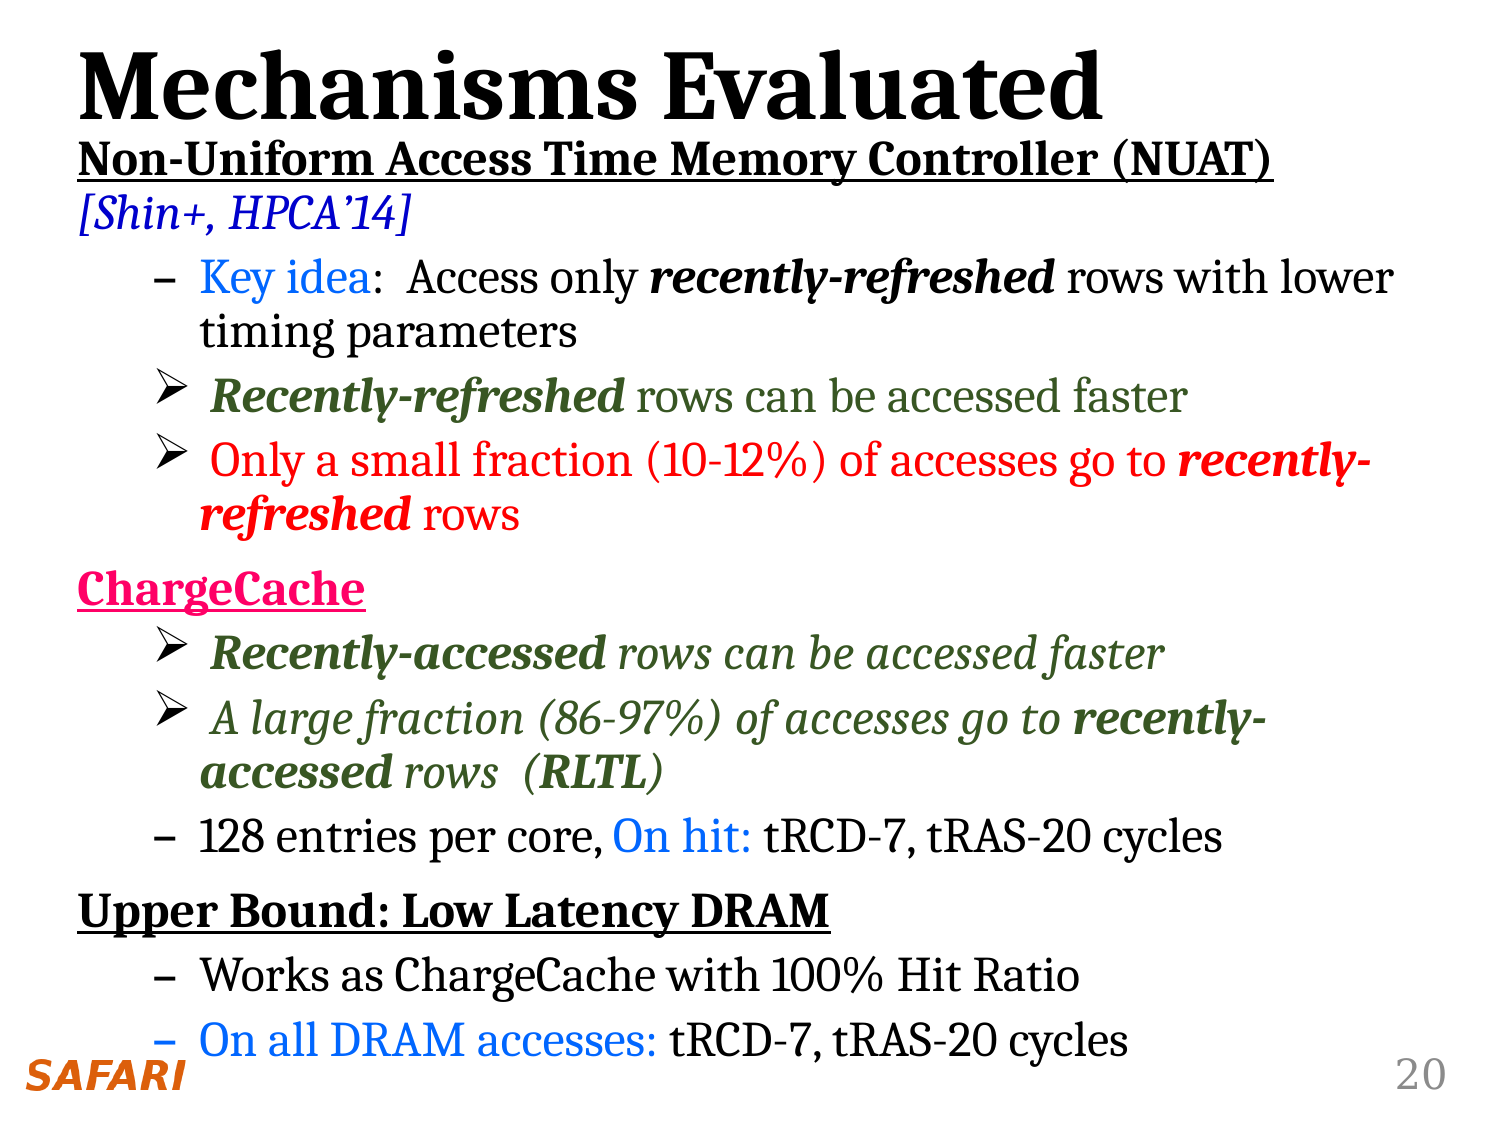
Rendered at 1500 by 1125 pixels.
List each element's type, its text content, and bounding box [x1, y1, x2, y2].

list Non-Uniform Access Time Memory Controller (NUAT) [Shin+, HPCA’14] Key idea: Access only recently-refreshed rows with lower timing parameters Recently-refreshed rows can be accessed faster Only a small fraction (10-12%) of accesses go to recently-refreshed rows ChargeCache Recently-accessed rows can be accessed faster A large fraction (86-97%) of accesses go to recently-accessed rows (RLTL) 128 entries per core, On hit: tRCD-7, tRAS-20 cycles Upper Bound: Low Latency DRAM Works as ChargeCache with 100% Hit Ratio On all DRAM accesses: tRCD-7, tRAS-20 cycles [62, 125, 1438, 1050]
picture [24, 1051, 191, 1100]
title Mechanisms Evaluated [62, 24, 1438, 125]
